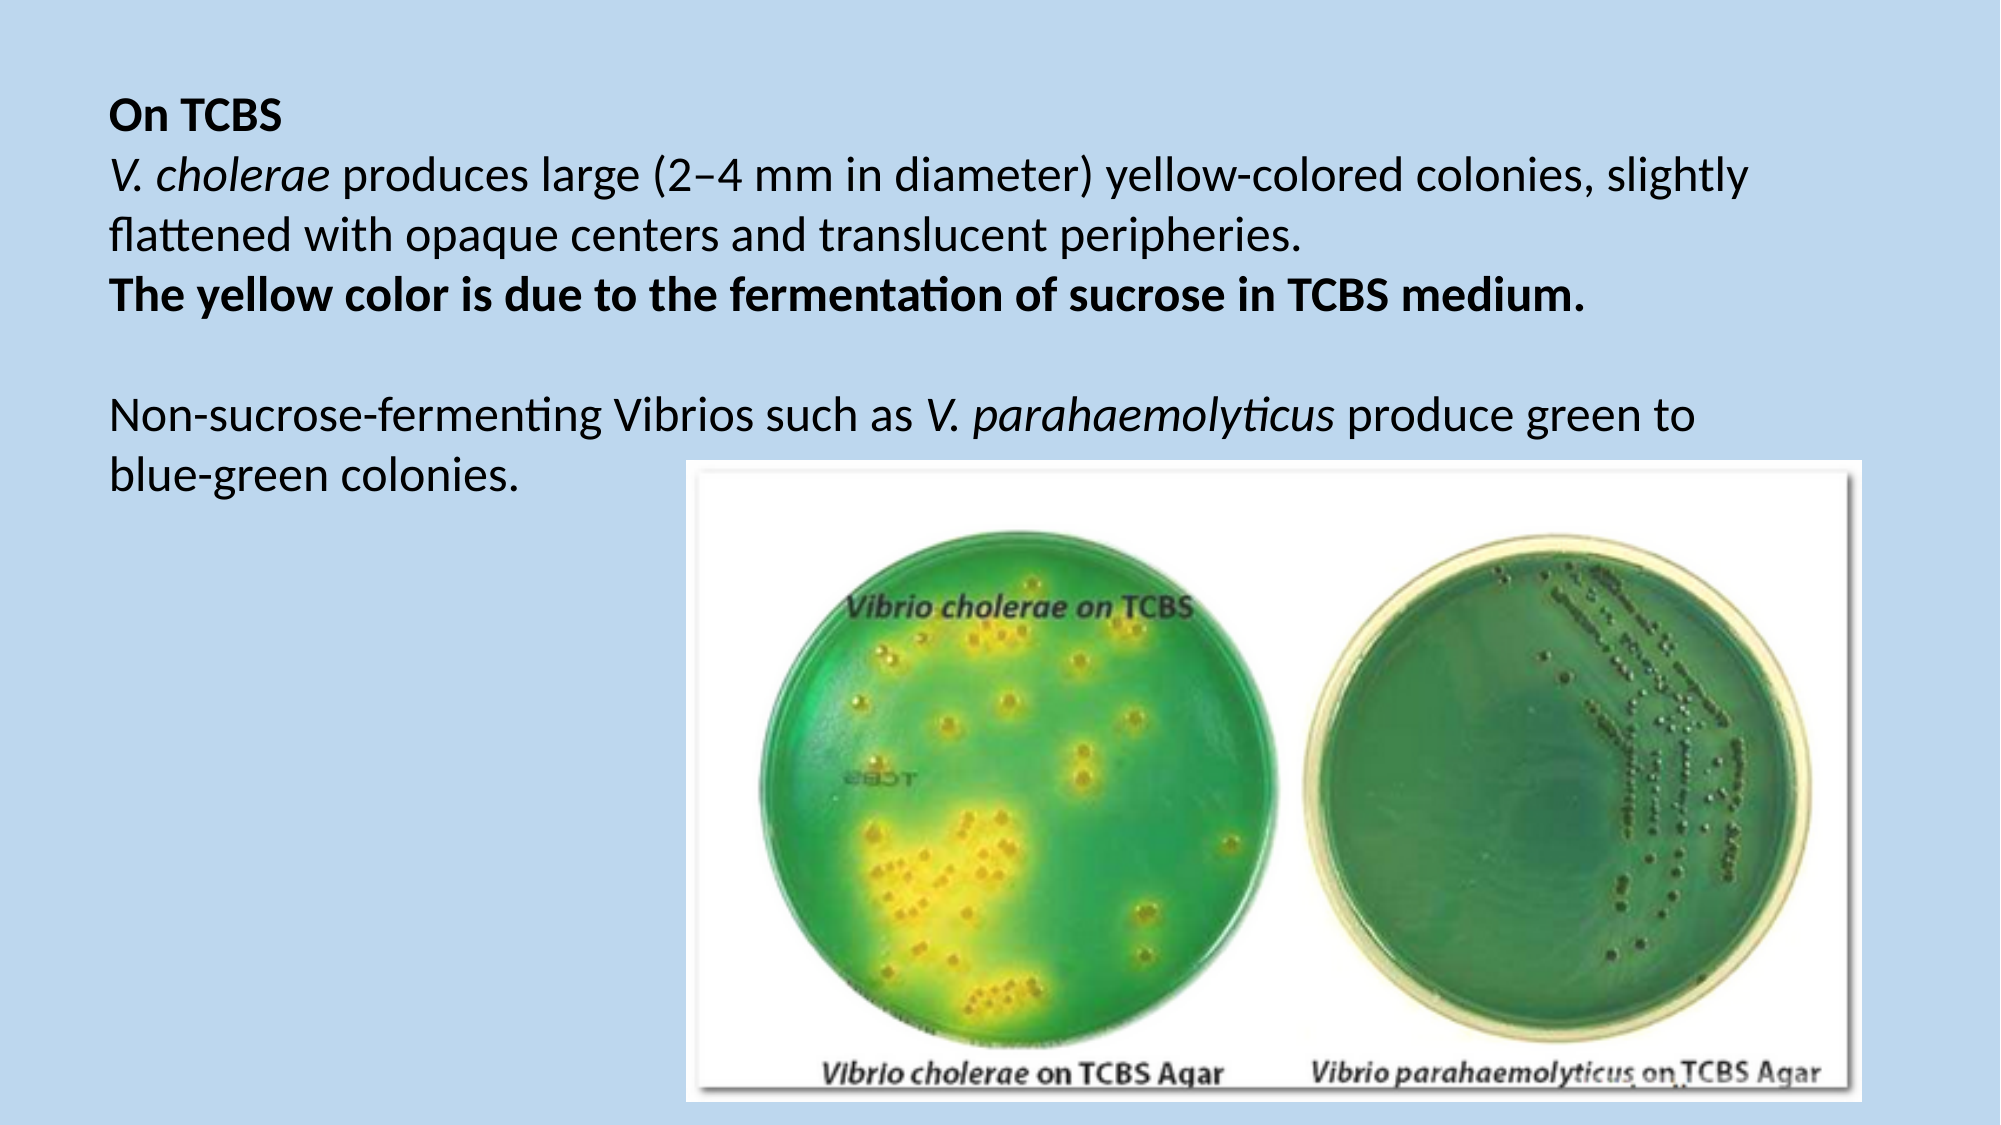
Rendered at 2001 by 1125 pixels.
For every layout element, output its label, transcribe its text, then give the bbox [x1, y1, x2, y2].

text_box On TCBS V. cholerae produces large (2–4 mm in diameter) yellow-colored colonies, slightly flattened with opaque centers and translucent peripheries. The yellow color is due to the fermentation of sucrose in TCBS medium. Non-sucrose-fermenting Vibrios such as V. parahaemolyticus produce green to blue-green colonies. [93, 74, 1821, 569]
picture [686, 460, 1862, 1102]
